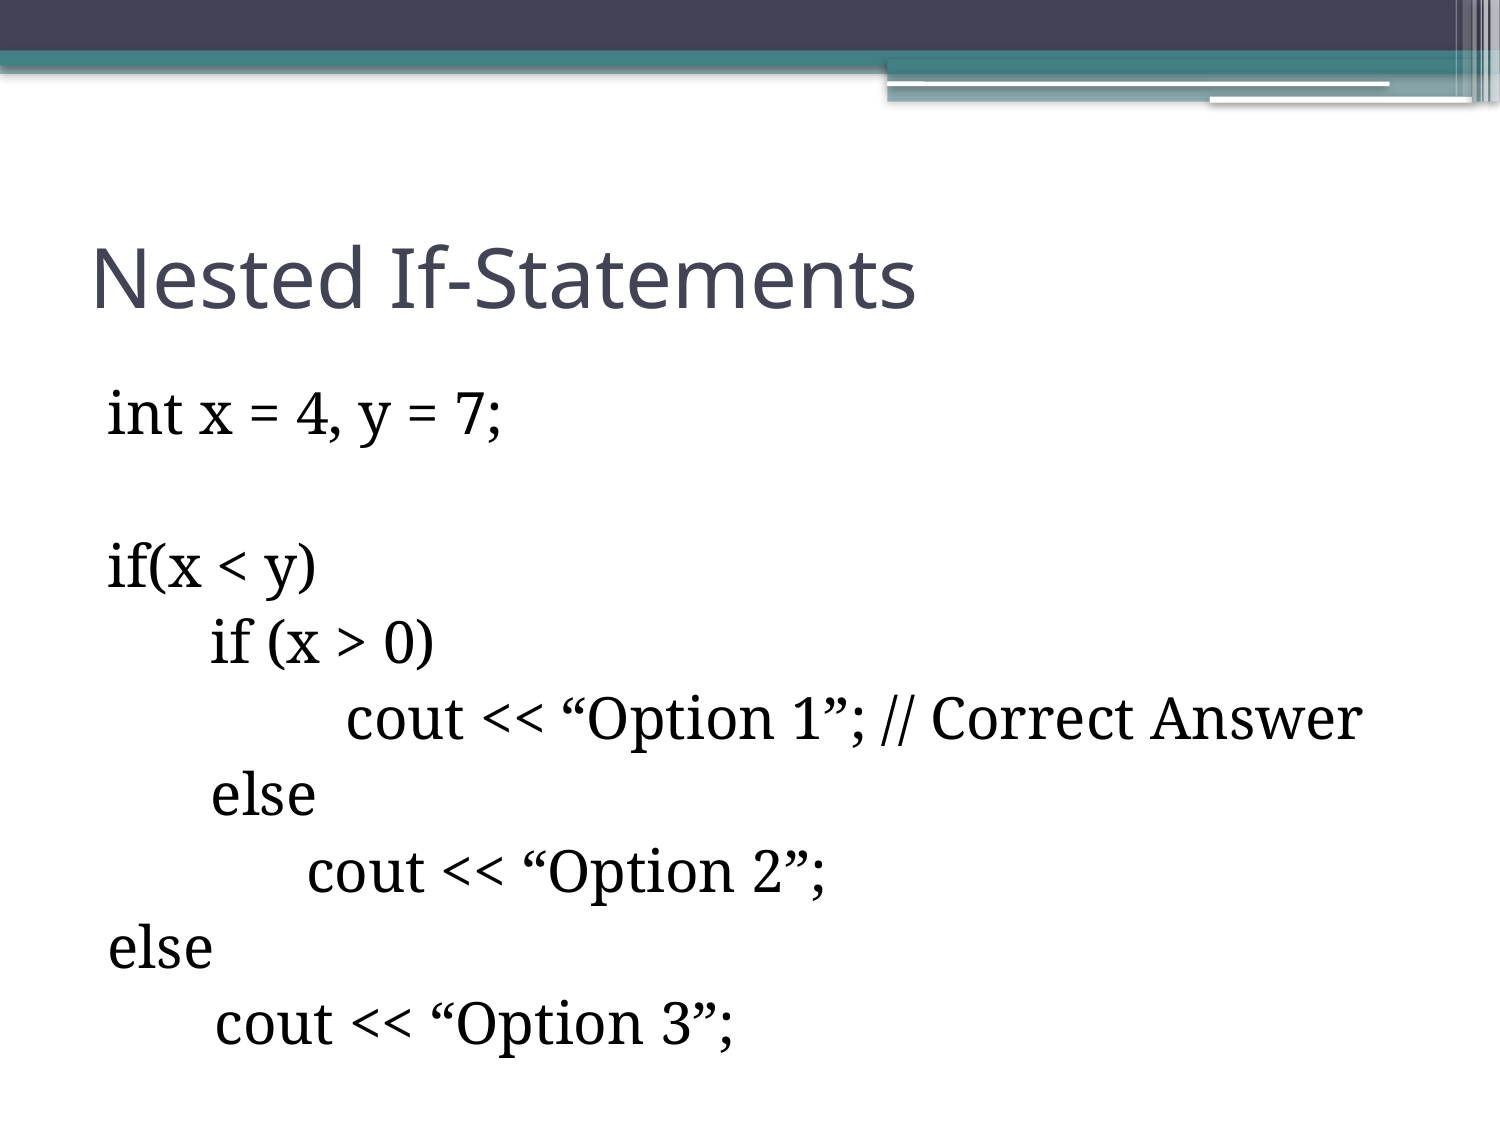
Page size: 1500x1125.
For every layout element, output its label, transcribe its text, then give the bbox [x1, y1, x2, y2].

title Nested If-Statements [75, 187, 1425, 363]
list int x = 4, y = 7; if(x < y) if (x > 0) cout << “Option 1”; // Correct Answer else cout << “Option 2”; else cout << “Option 3”; [75, 368, 1425, 1079]
